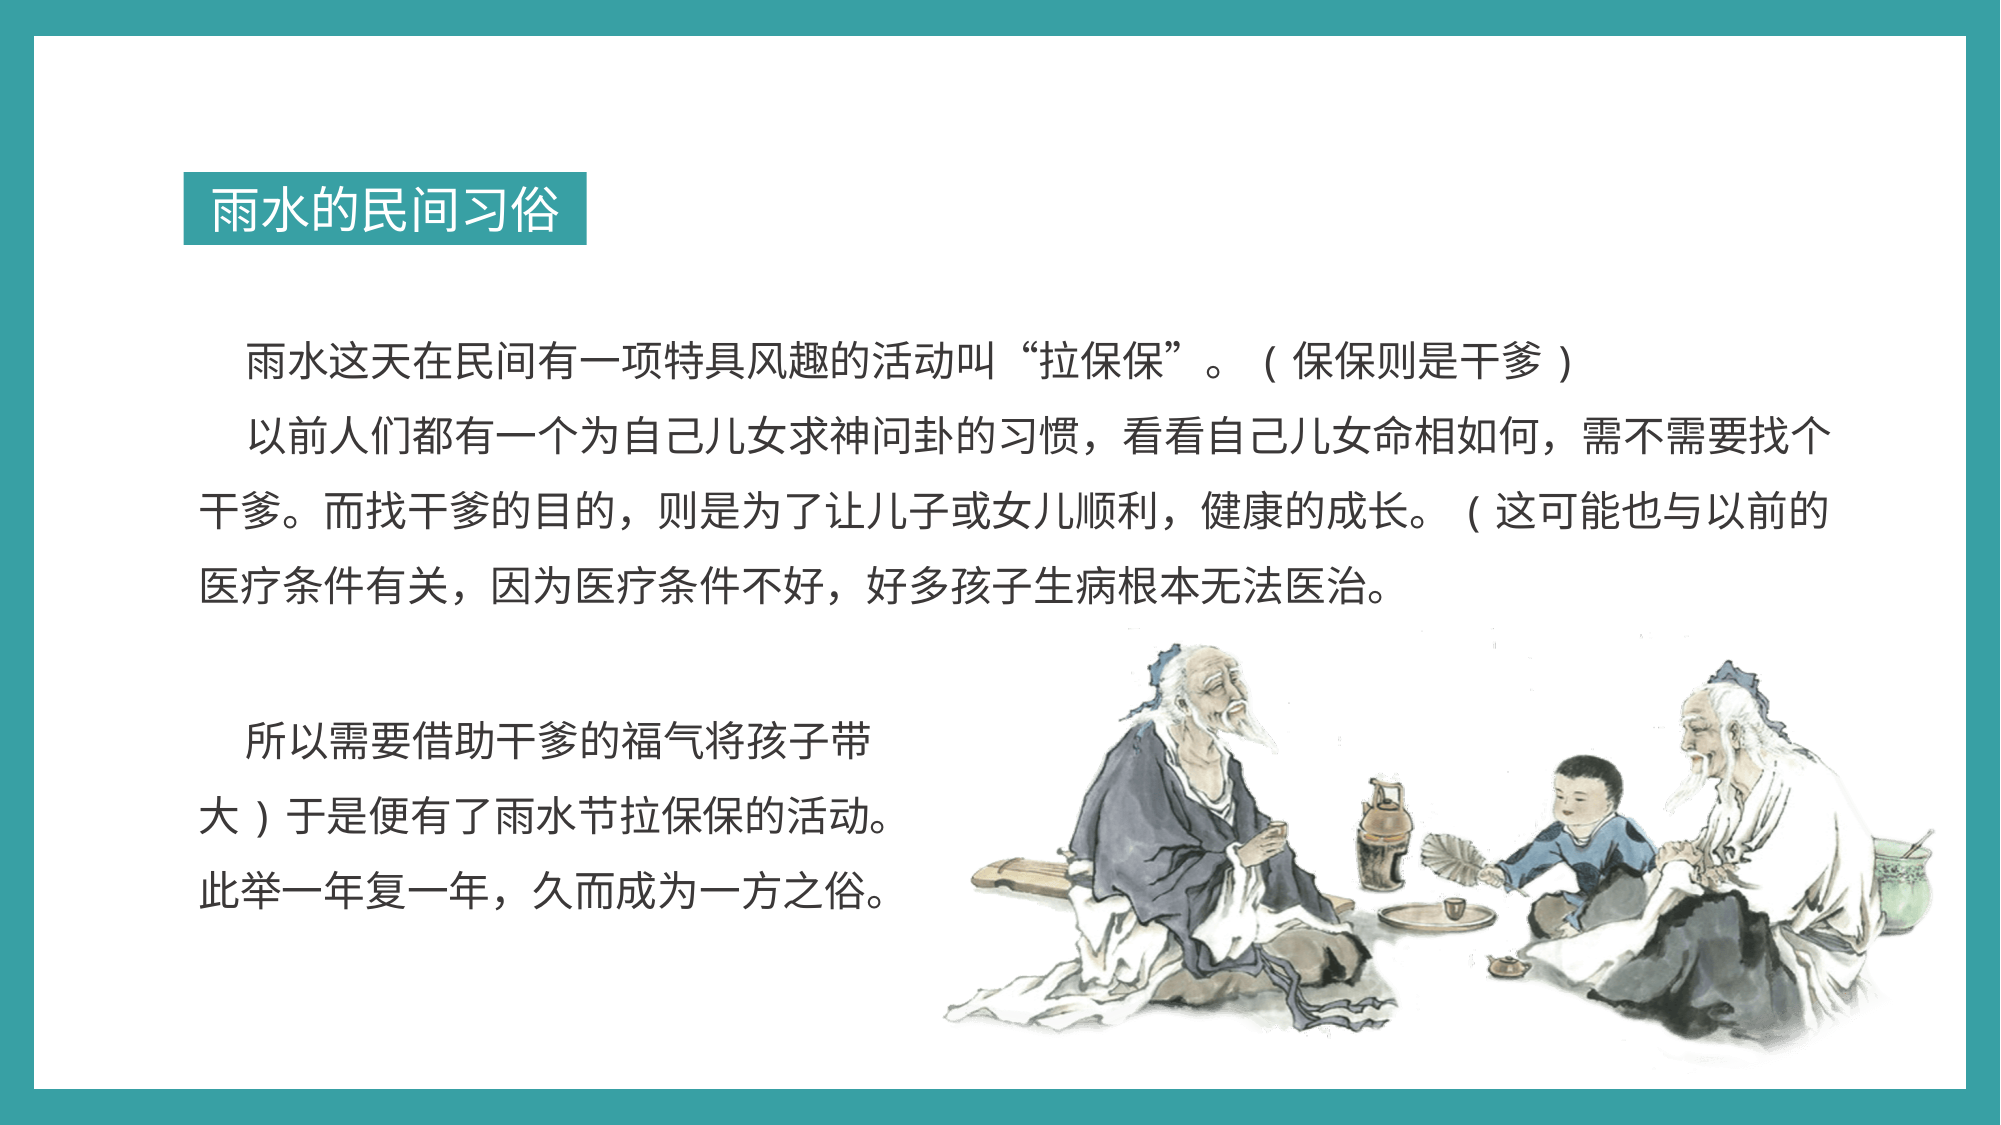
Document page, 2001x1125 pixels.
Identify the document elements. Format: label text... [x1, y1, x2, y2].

text_box 雨水的民间习俗 [183, 171, 588, 246]
text_box 雨水这天在民间有一项特具风趣的活动叫“拉保保”。(保保则是干爹) 以前人们都有一个为自己儿女求神问卦的习惯，看看自己儿女命相如何，需不需要找个干爹。而找干爹的目的，则是为了让儿子或女儿顺利，健康的成长。(这可能也与以前的医疗条件有关，因为医疗条件不好，好多孩子生病根本无法医治。 [183, 302, 1859, 617]
text_box 所以需要借助干爹的福气将孩子带大)于是便有了雨水节拉保保的活动。此举一年复一年，久而成为一方之俗。 [183, 682, 919, 923]
picture [937, 628, 1938, 1100]
